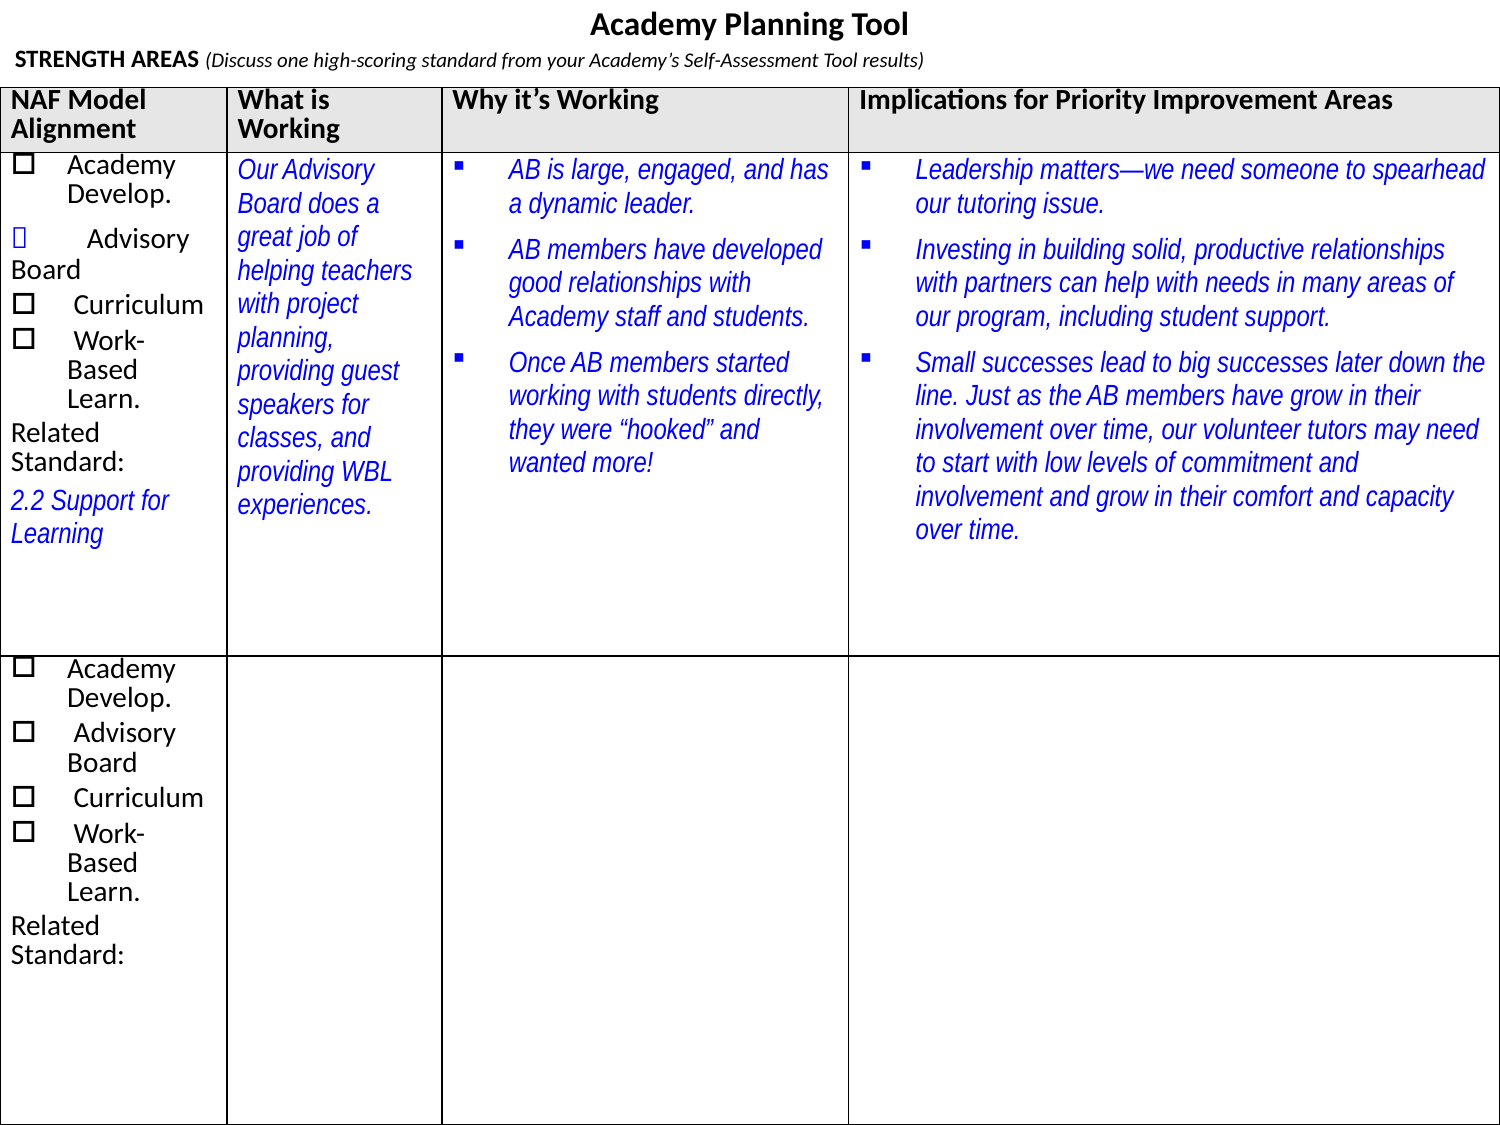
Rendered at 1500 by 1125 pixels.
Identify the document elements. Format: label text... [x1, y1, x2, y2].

table_cell [849, 657, 1499, 1124]
table_cell [443, 657, 848, 1124]
table_cell AB is large, engaged, and has a dynamic leader. AB members have developed good relationships with Academy staff and students. Once AB members started working with students directly, they were “hooked” and wanted more! [443, 153, 848, 655]
table_header What is Working [228, 88, 441, 152]
table_cell Leadership matters—we need someone to spearhead our tutoring issue. Investing in building solid, productive relationships with partners can help with needs in many areas of our program, including student support. Small successes lead to big successes later down the line. Just as the AB members have grow in their involvement over time, our volunteer tutors may need to start with low levels of commitment and involvement and grow in their comfort and capacity over time. [849, 153, 1499, 655]
table_header NAF Model Alignment [1, 88, 226, 152]
table_header Why it’s Working [443, 88, 848, 152]
table_cell Academy Develop. Advisory Board Curriculum Work-Based Learn. Related Standard: [1, 657, 226, 1124]
table_cell Our Advisory Board does a great job of helping teachers with project planning, providing guest speakers for classes, and providing WBL experiences. [228, 153, 441, 655]
table_cell Academy Develop.  Advisory Board Curriculum Work-Based Learn. Related Standard: 2.2 Support for Learning [1, 153, 226, 655]
text_box Academy Planning Tool STRENGTH AREAS (Discuss one high-scoring standard from your Academy’s Self-Assessment Tool results) [0, 0, 1500, 80]
table_header Implications for Priority Improvement Areas [849, 88, 1499, 152]
table_cell [228, 657, 441, 1124]
